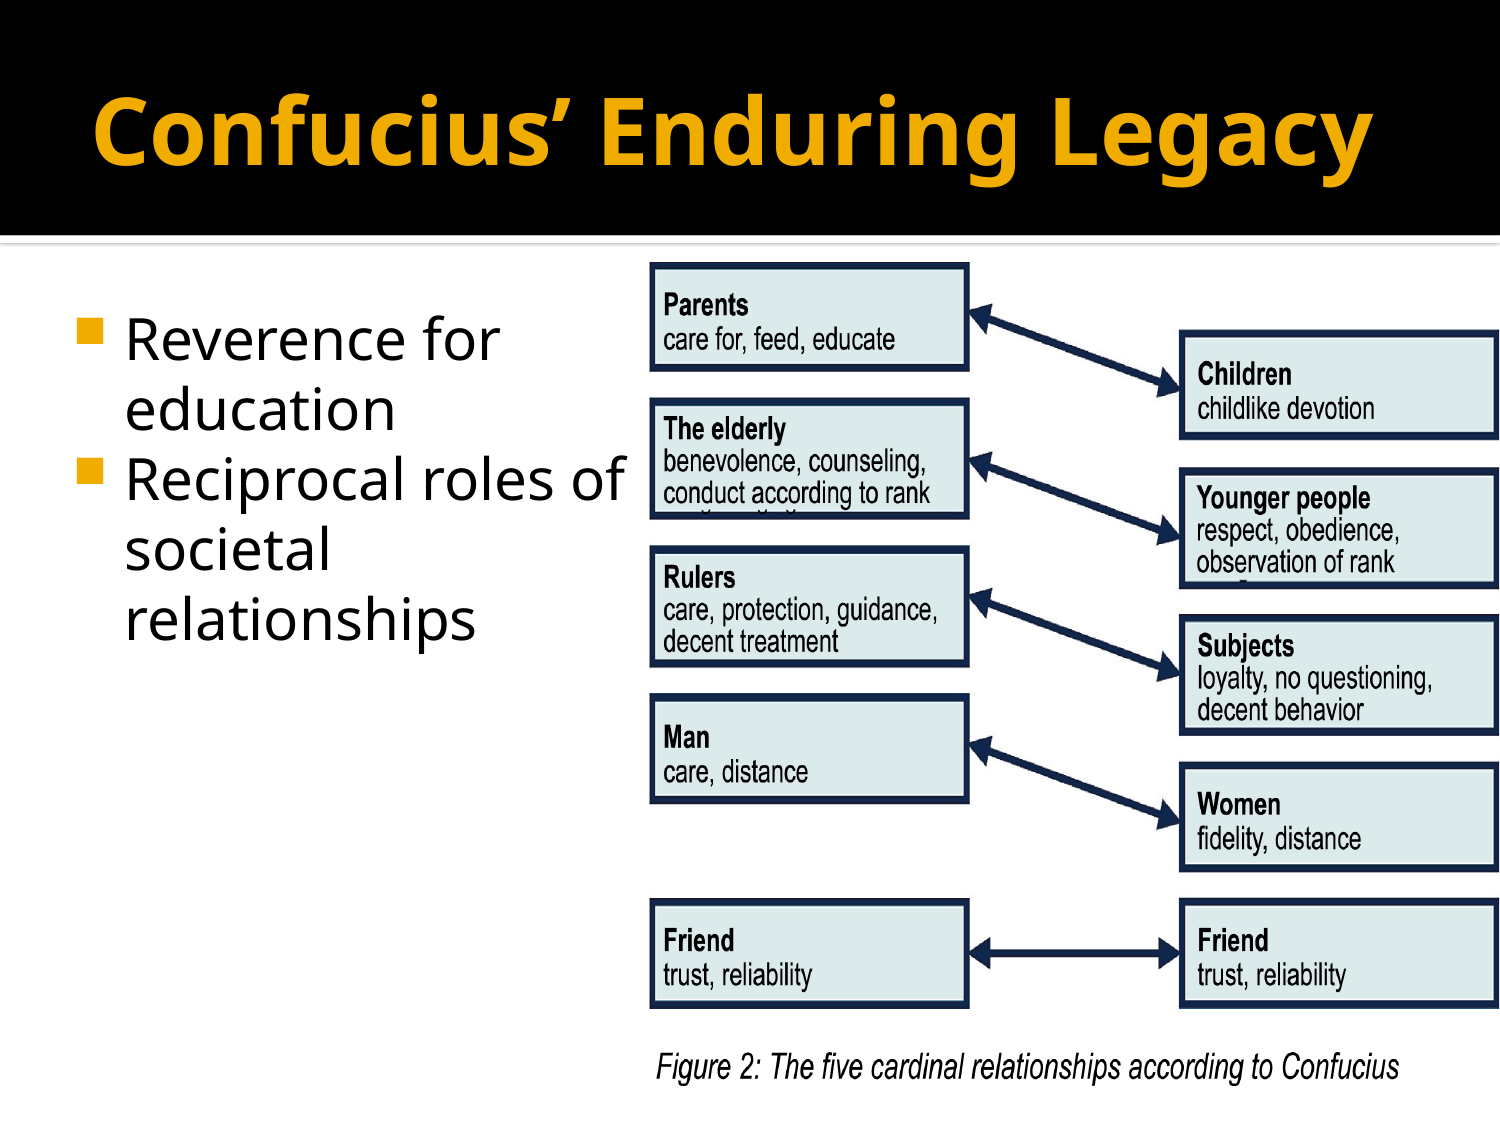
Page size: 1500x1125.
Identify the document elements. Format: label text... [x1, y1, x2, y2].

title Confucius’ Enduring Legacy [75, 24, 1425, 231]
list Reverence for education Reciprocal roles of societal relationships [37, 287, 643, 1046]
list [648, 262, 1500, 1086]
